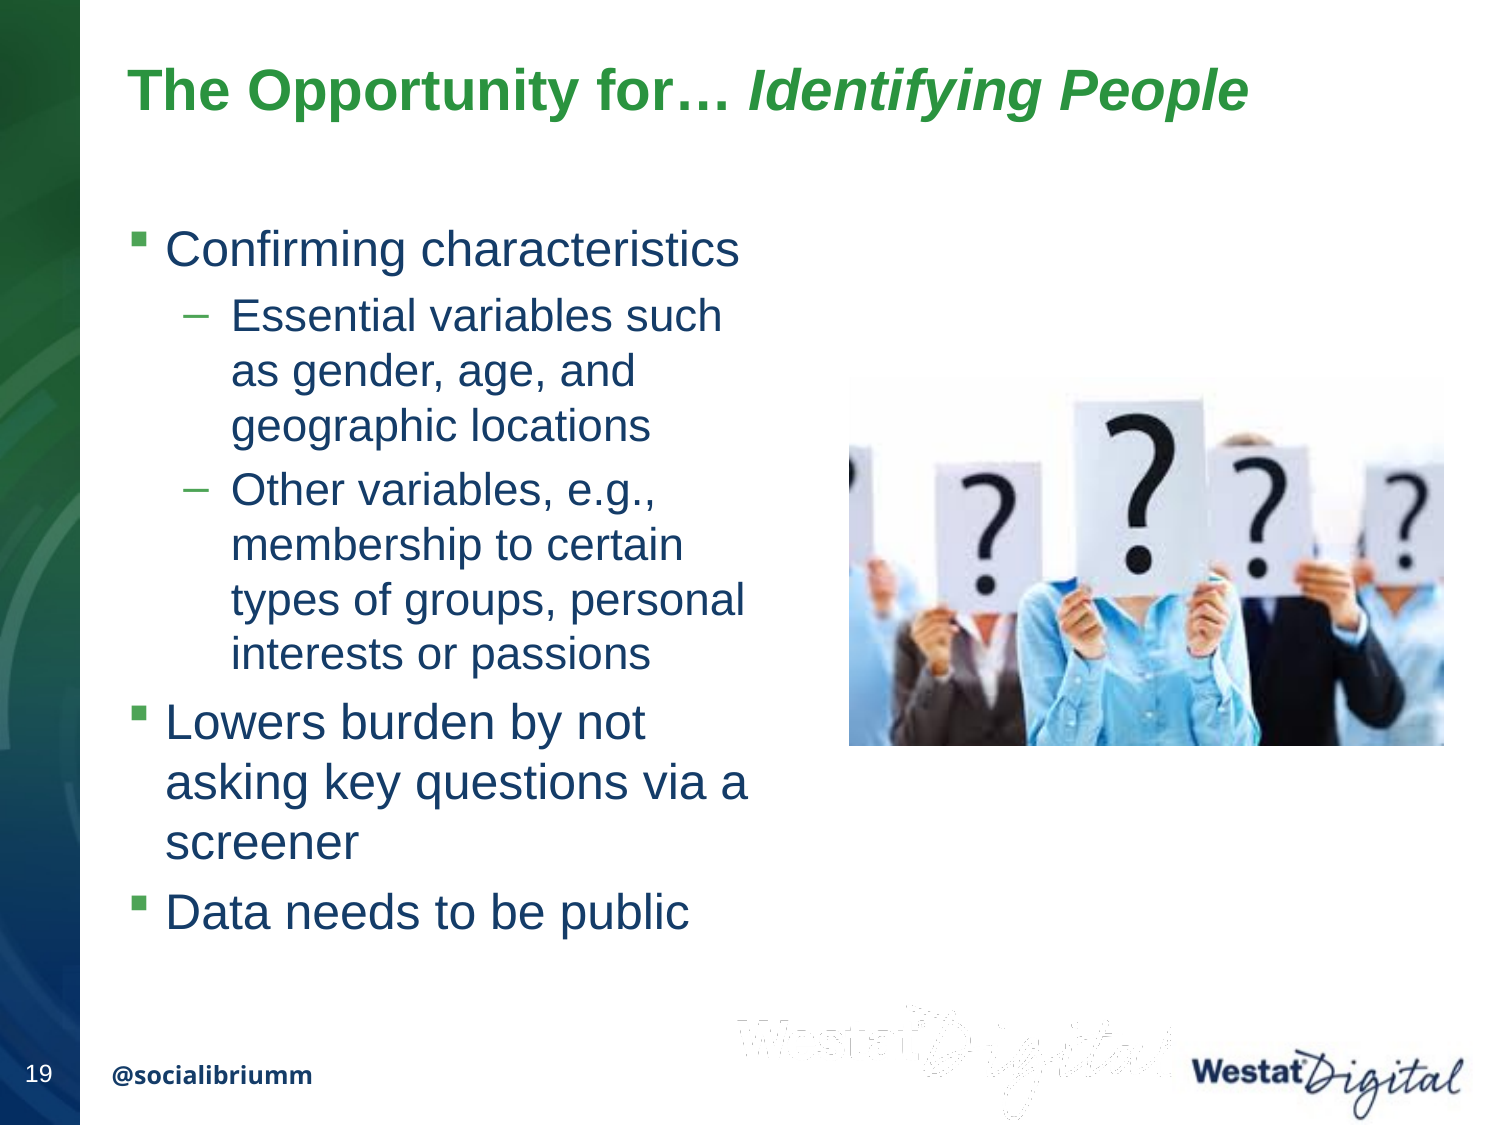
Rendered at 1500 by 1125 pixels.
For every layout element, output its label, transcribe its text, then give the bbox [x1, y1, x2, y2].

picture [0, 0, 80, 1125]
picture [849, 376, 1444, 746]
list Confirming characteristics Essential variables such as gender, age, and geographic locations Other variables, e.g., membership to certain types of groups, personal interests or passions Lowers burden by not asking key questions via a screener Data needs to be public [112, 208, 783, 951]
title The Opportunity for… Identifying People [112, 45, 1444, 204]
picture [688, 984, 1498, 1125]
slide_number 19 [1, 1042, 54, 1103]
